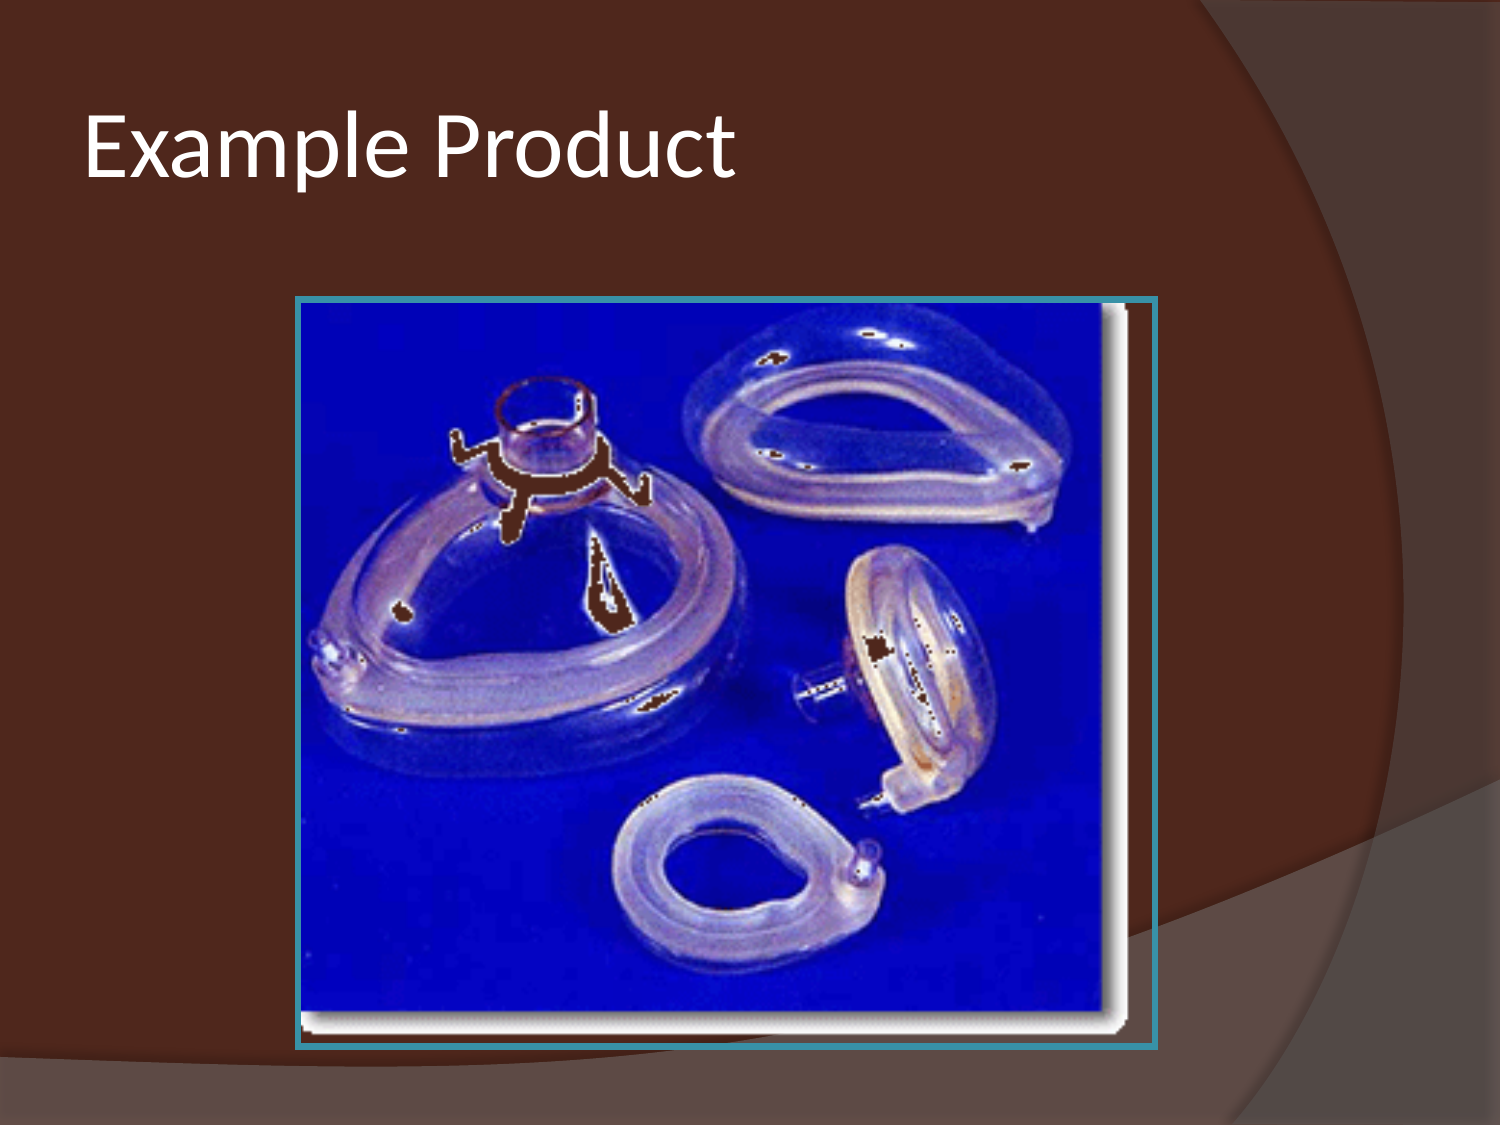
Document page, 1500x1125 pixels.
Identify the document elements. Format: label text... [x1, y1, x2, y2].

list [300, 302, 1152, 1044]
title Example Product [75, 45, 1300, 233]
